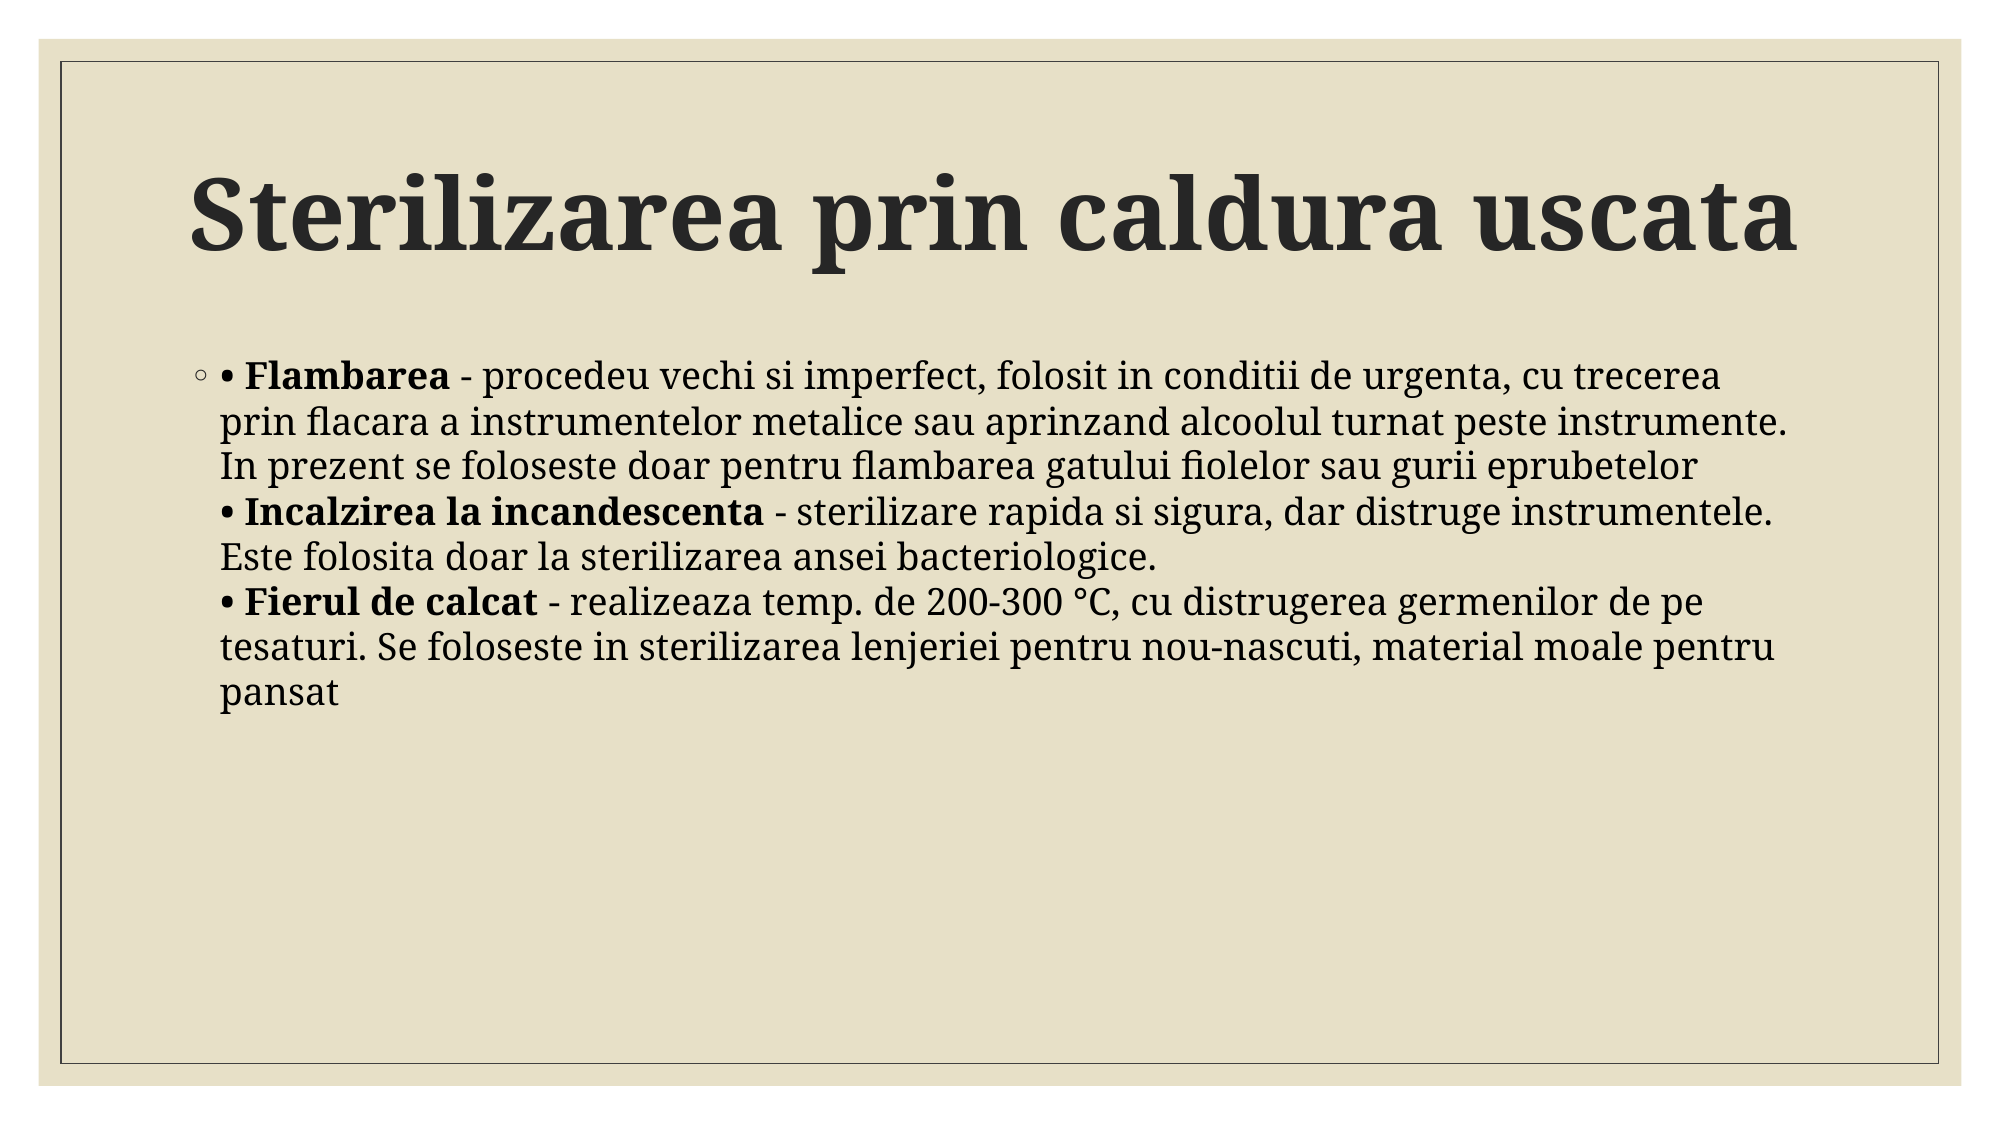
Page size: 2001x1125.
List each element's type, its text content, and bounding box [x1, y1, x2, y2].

title Sterilizarea prin caldura uscata [174, 105, 1825, 331]
list • Flambarea - procedeu vechi si imperfect, folosit in conditii de urgenta, cu trecerea prin flacara a instrumentelor metalice sau aprinzand alcoolul turnat peste instrumente. In prezent se foloseste doar pentru flambarea gatului fiolelor sau gurii eprubetelor • Incalzirea la incandescenta - sterilizare rapida si sigura, dar distruge instrumentele. Este folosita doar la sterilizarea ansei bacteriologice. • Fierul de calcat - realizeaza temp. de 200-300 °C, cu distrugerea germenilor de pe tesaturi. Se foloseste in sterilizarea lenjeriei pentru nou-nascuti, material moale pentru pansat [174, 345, 1825, 990]
